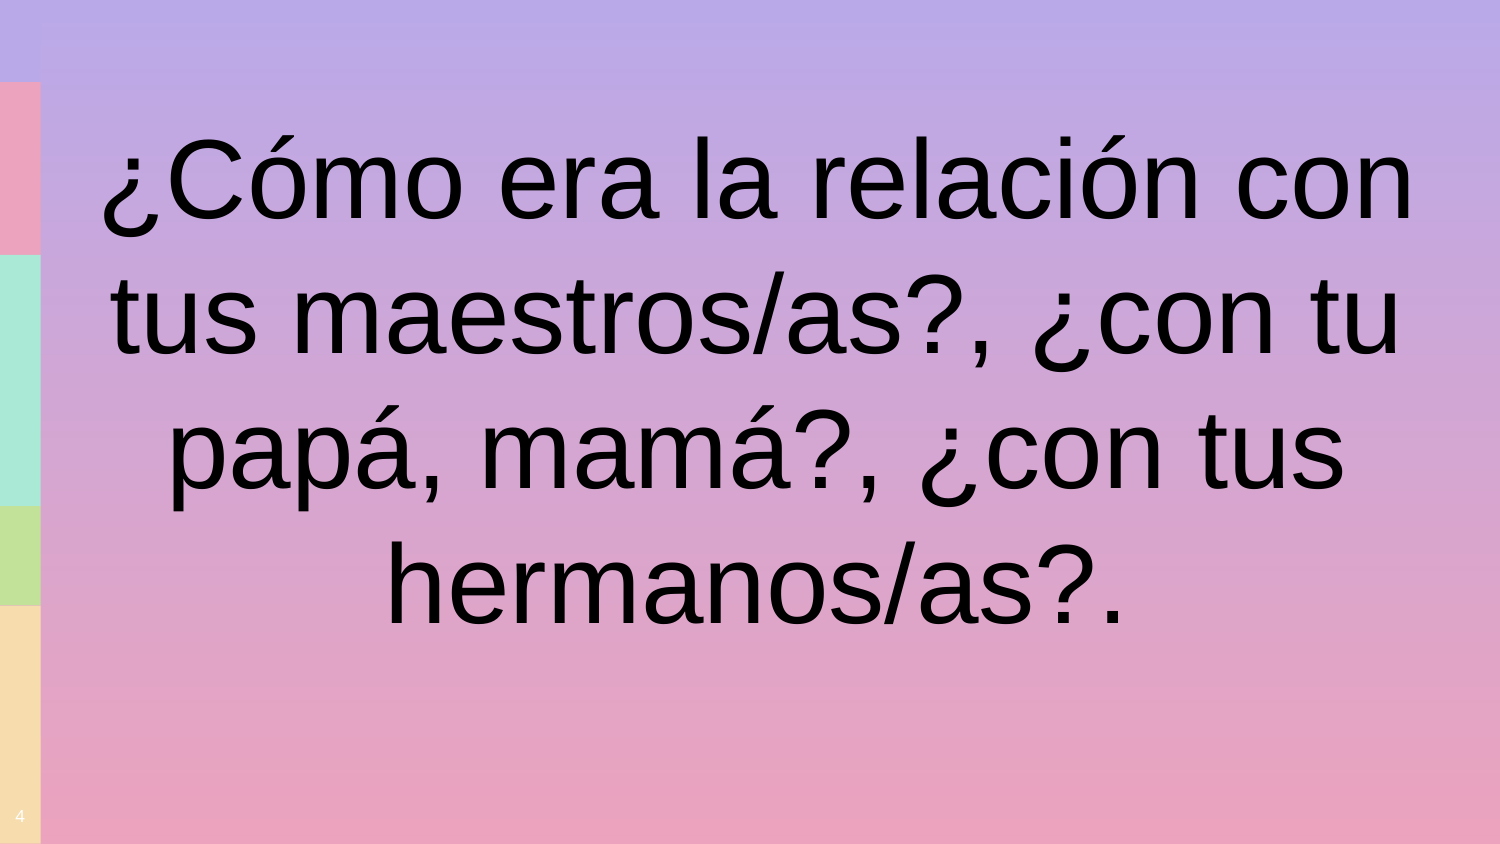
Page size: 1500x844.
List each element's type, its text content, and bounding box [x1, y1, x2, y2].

text_box ¿Cómo era la relación con tus maestros/as?, ¿con tu papá, mamá?, ¿con tus hermanos/as?. [48, 99, 1465, 760]
slide_number 4 [0, 790, 49, 844]
